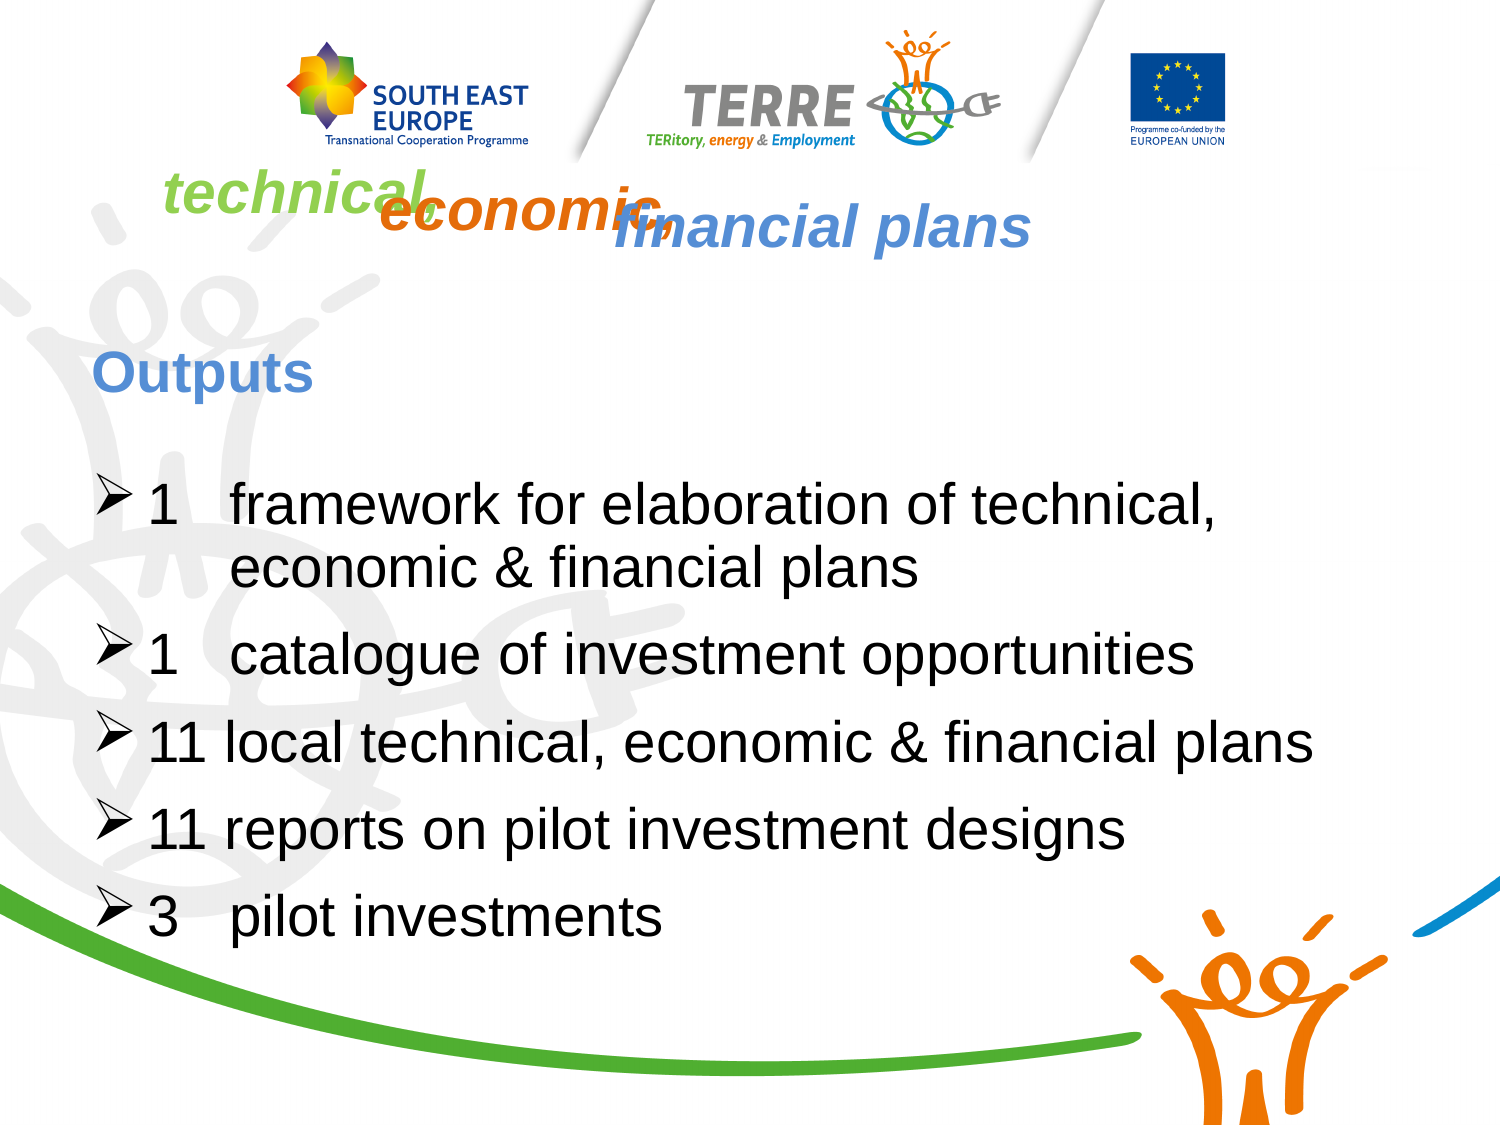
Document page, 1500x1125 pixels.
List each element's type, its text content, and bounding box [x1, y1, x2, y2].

text_box technical, economic, financial plans [147, 172, 1223, 279]
list Outputs 1 framework for elaboration of technical, economic & financial plans 1 catalogue of investment opportunities 11 local technical, economic & financial plans 11 reports on pilot investment designs 3 pilot investments [76, 326, 1427, 1069]
picture [0, 0, 1500, 1125]
